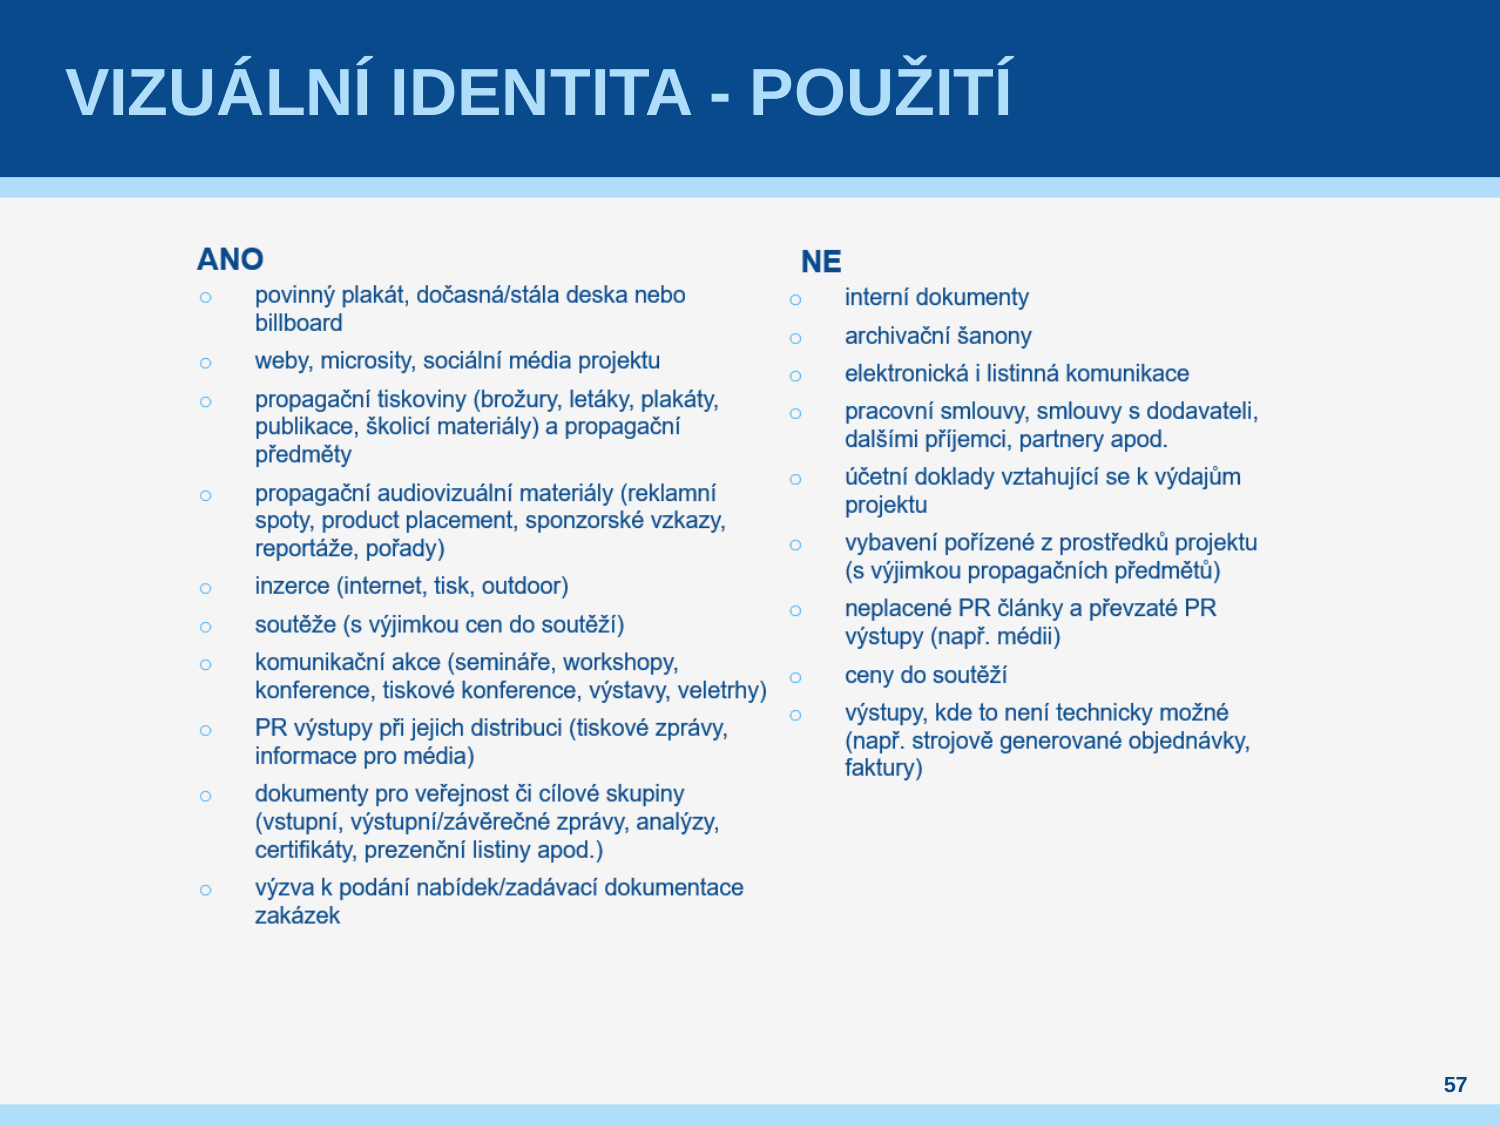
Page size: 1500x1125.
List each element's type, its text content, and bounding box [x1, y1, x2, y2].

title VIZUÁLNÍ IDENTITA - POUŽITÍ [59, 0, 1441, 178]
slide_number 57 [1417, 1068, 1495, 1099]
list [178, 243, 1273, 953]
